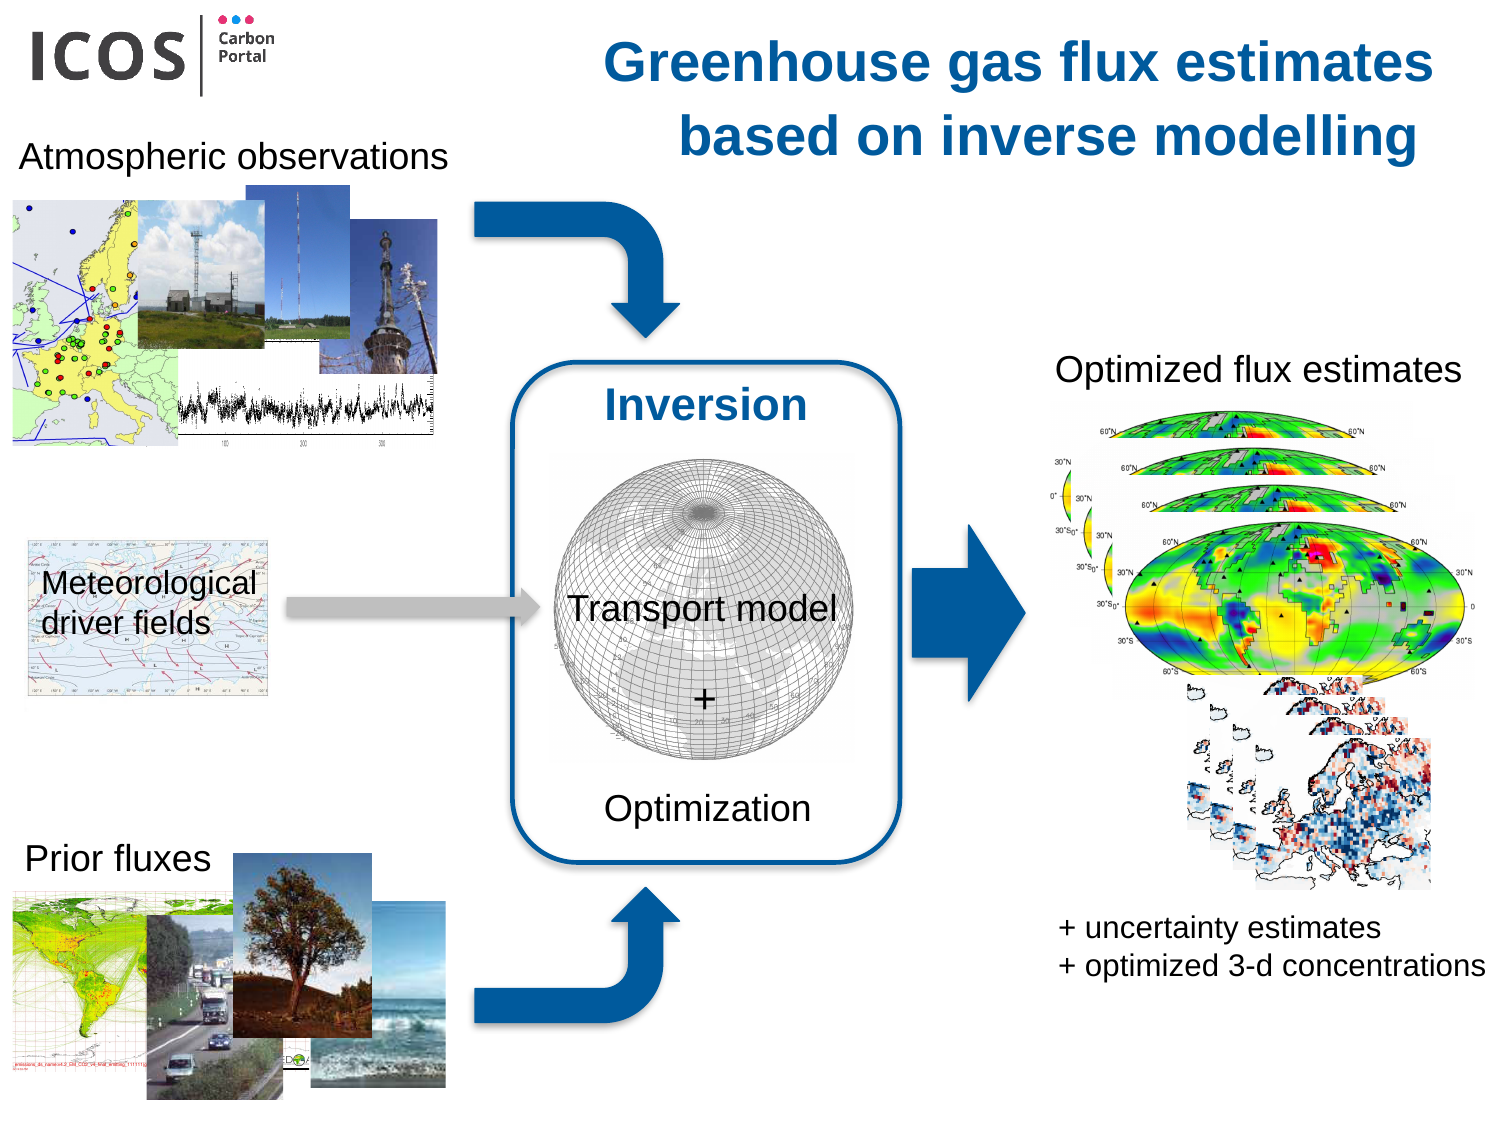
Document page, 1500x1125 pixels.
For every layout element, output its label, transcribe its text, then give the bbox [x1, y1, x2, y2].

text_box [474, 886, 681, 1024]
picture [0, 0, 300, 112]
text_box [285, 596, 507, 618]
text_box + uncertainty estimates + optimized 3-d concentrations [1043, 899, 1500, 990]
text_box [0, 124, 469, 449]
title Greenhouse gas flux estimates based on inverse modelling [587, 0, 1450, 186]
text_box [911, 524, 1026, 702]
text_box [24, 537, 275, 713]
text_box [512, 361, 901, 863]
text_box [474, 201, 681, 338]
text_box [1037, 337, 1481, 701]
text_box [9, 826, 446, 1101]
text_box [1187, 674, 1431, 891]
